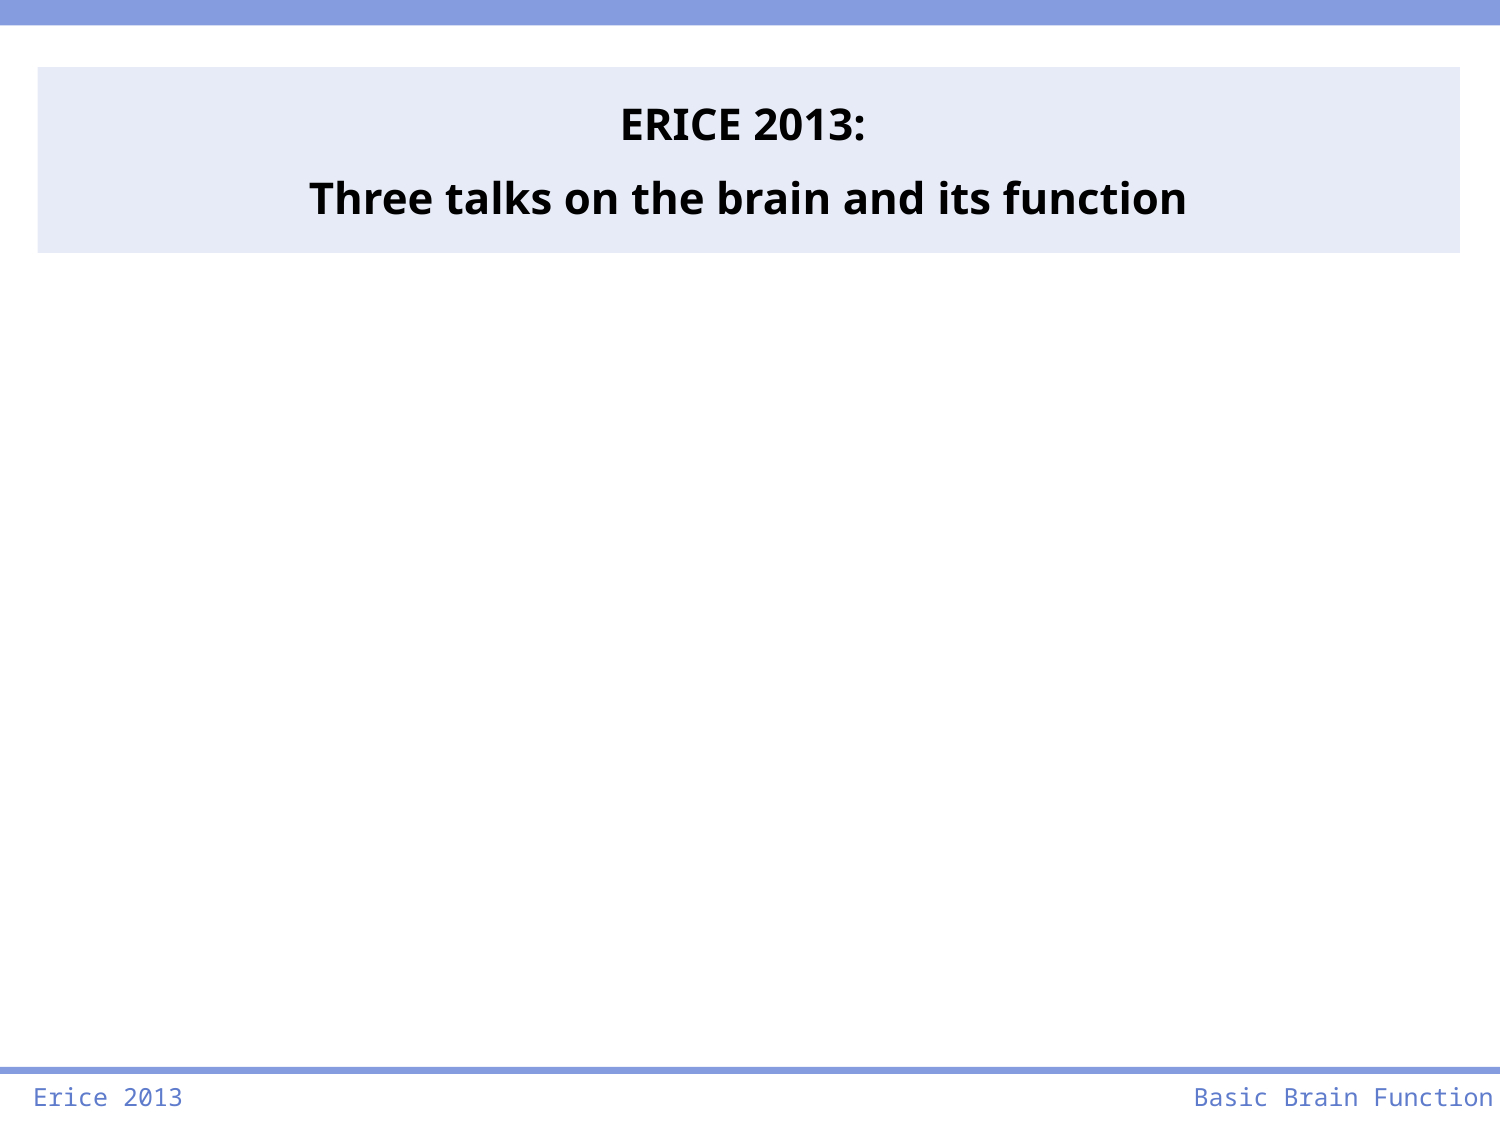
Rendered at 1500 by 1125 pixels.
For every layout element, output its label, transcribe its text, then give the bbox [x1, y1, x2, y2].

text_box ERICE 2013: Three talks on the brain and its function [37, 67, 1460, 253]
